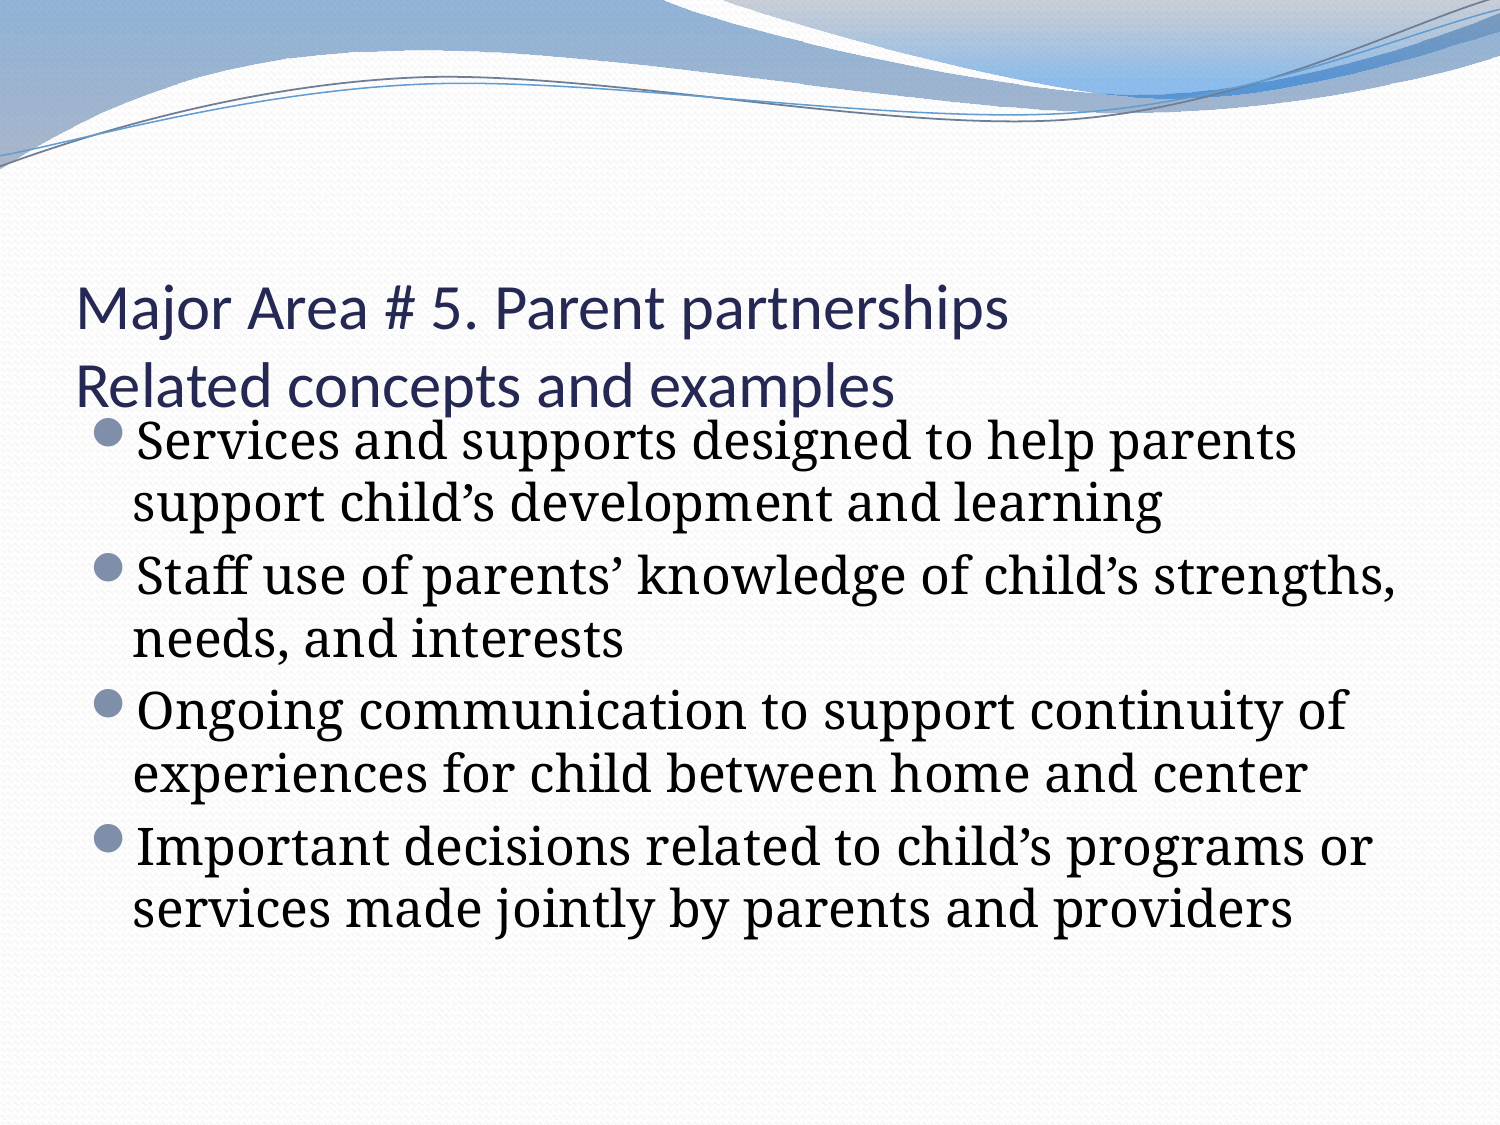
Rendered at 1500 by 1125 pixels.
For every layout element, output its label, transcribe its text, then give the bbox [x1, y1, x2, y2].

title Major Area # 5. Parent partnerships Related concepts and examples [75, 99, 1500, 575]
list Services and supports designed to help parents support child’s development and learning Staff use of parents’ knowledge of child’s strengths, needs, and interests Ongoing communication to support continuity of experiences for child between home and center Important decisions related to child’s programs or services made jointly by parents and providers [75, 399, 1425, 995]
